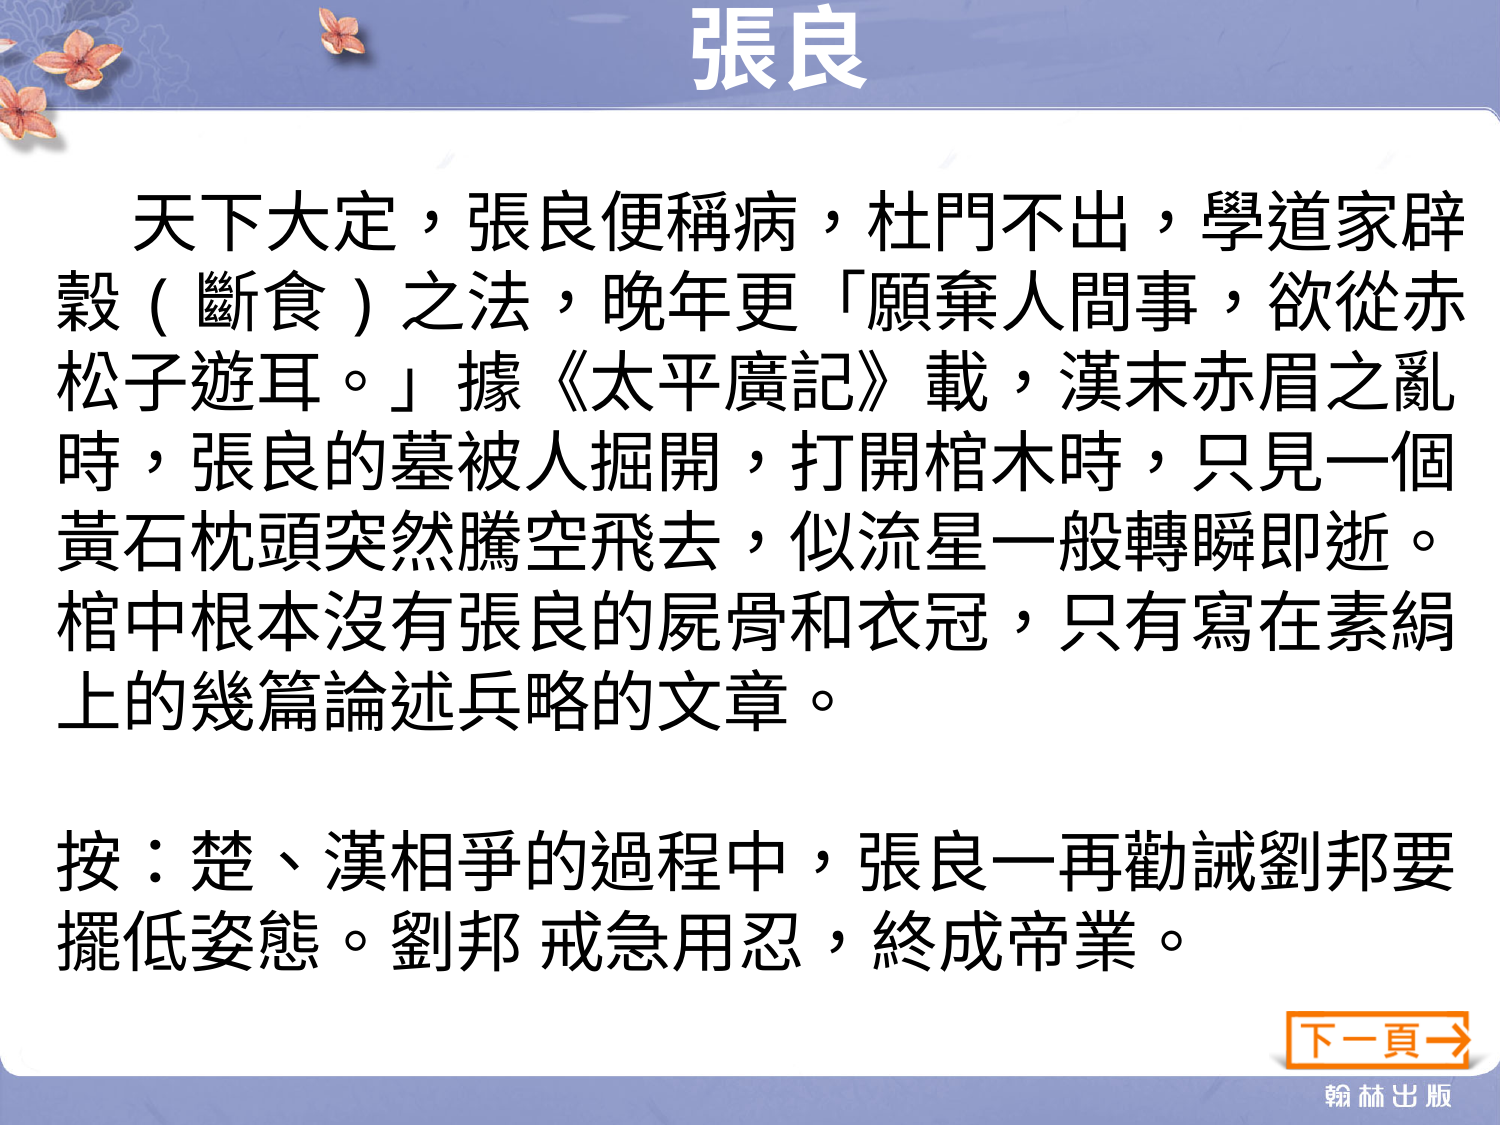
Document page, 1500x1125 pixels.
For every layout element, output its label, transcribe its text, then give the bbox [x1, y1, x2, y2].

picture [0, 0, 1500, 1125]
text_box 張良 [171, 0, 1388, 109]
text_box 天下大定，張良便稱病，杜門不出，學道家辟穀(斷食)之法，晚年更「願棄人間事，欲從赤松子遊耳。」據《太平廣記》載，漢末赤眉之亂時，張良的墓被人掘開，打開棺木時，只見一個黃石枕頭突然騰空飛去，似流星一般轉瞬即逝。棺中根本沒有張良的屍骨和衣冠，只有寫在素絹上的幾篇論述兵略的文章。 按：楚、漢相爭的過程中，張良一再勸誡劉邦要擺低姿態。劉邦 戒急用忍，終成帝業。 [41, 172, 1494, 987]
